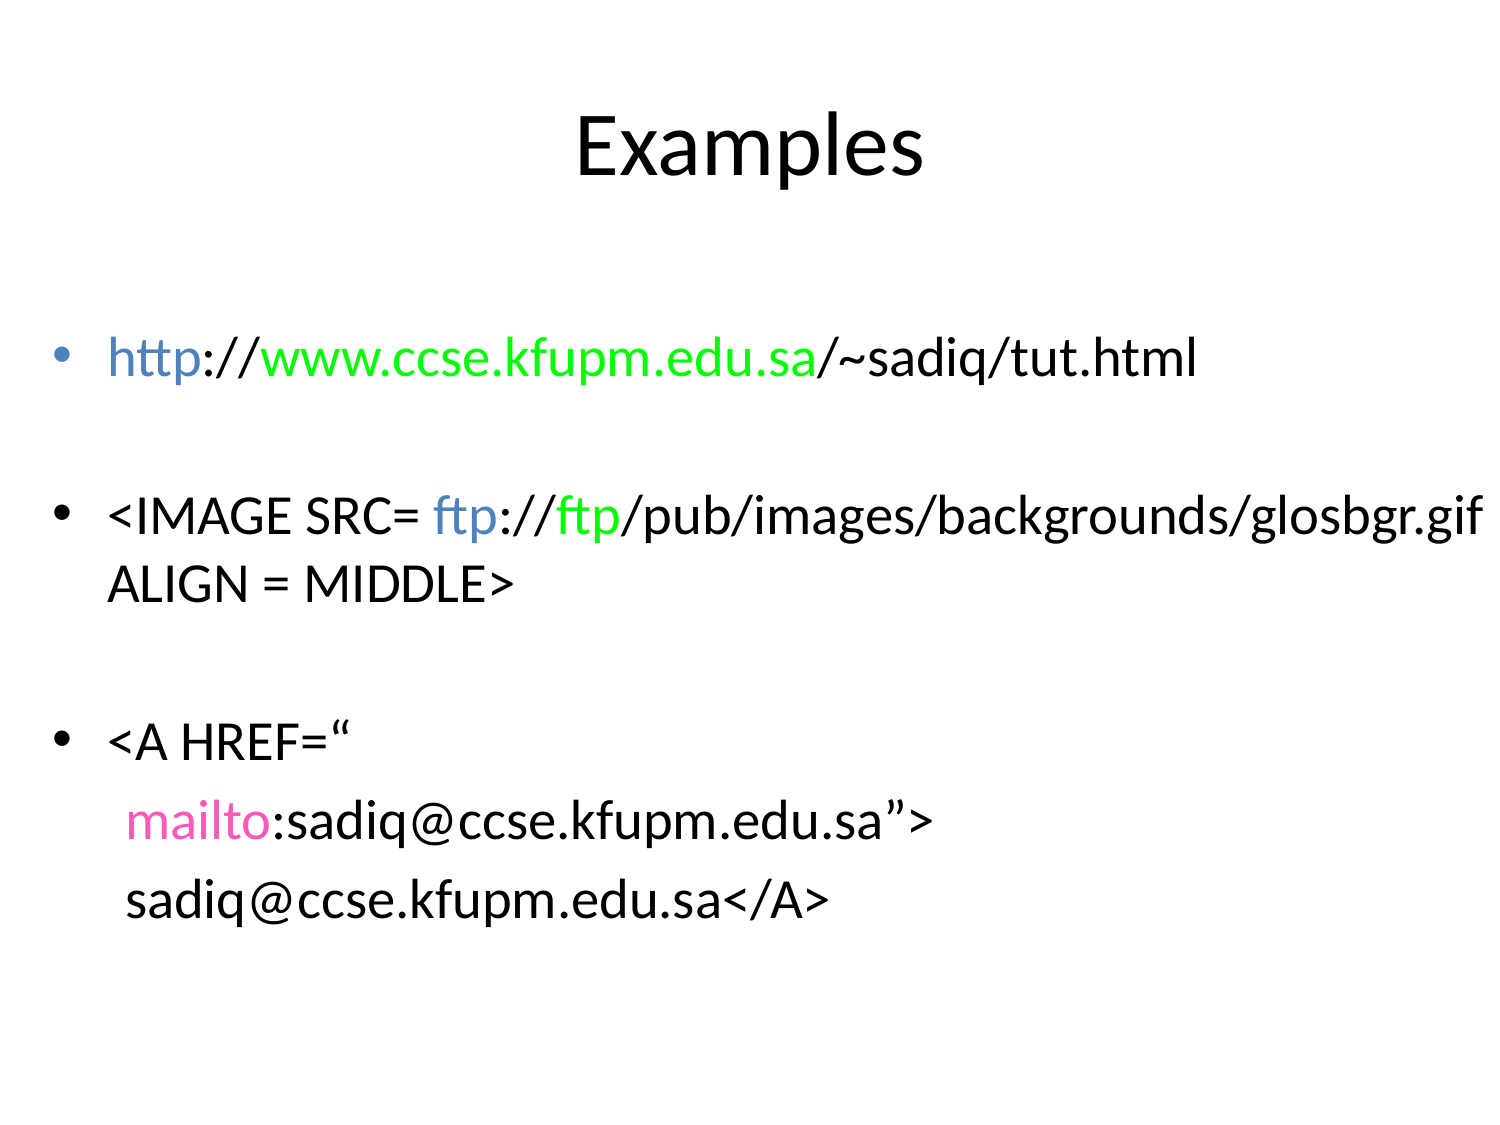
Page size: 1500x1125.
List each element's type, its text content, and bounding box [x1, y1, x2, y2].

title Examples [75, 45, 1425, 233]
list http://www.ccse.kfupm.edu.sa/~sadiq/tut.html <IMAGE SRC= ftp://ftp/pub/images/backgrounds/glosbgr.gif ALIGN = MIDDLE> <A HREF=“ mailto:sadiq@ccse.kfupm.edu.sa”> sadiq@ccse.kfupm.edu.sa</A> [37, 312, 1500, 988]
